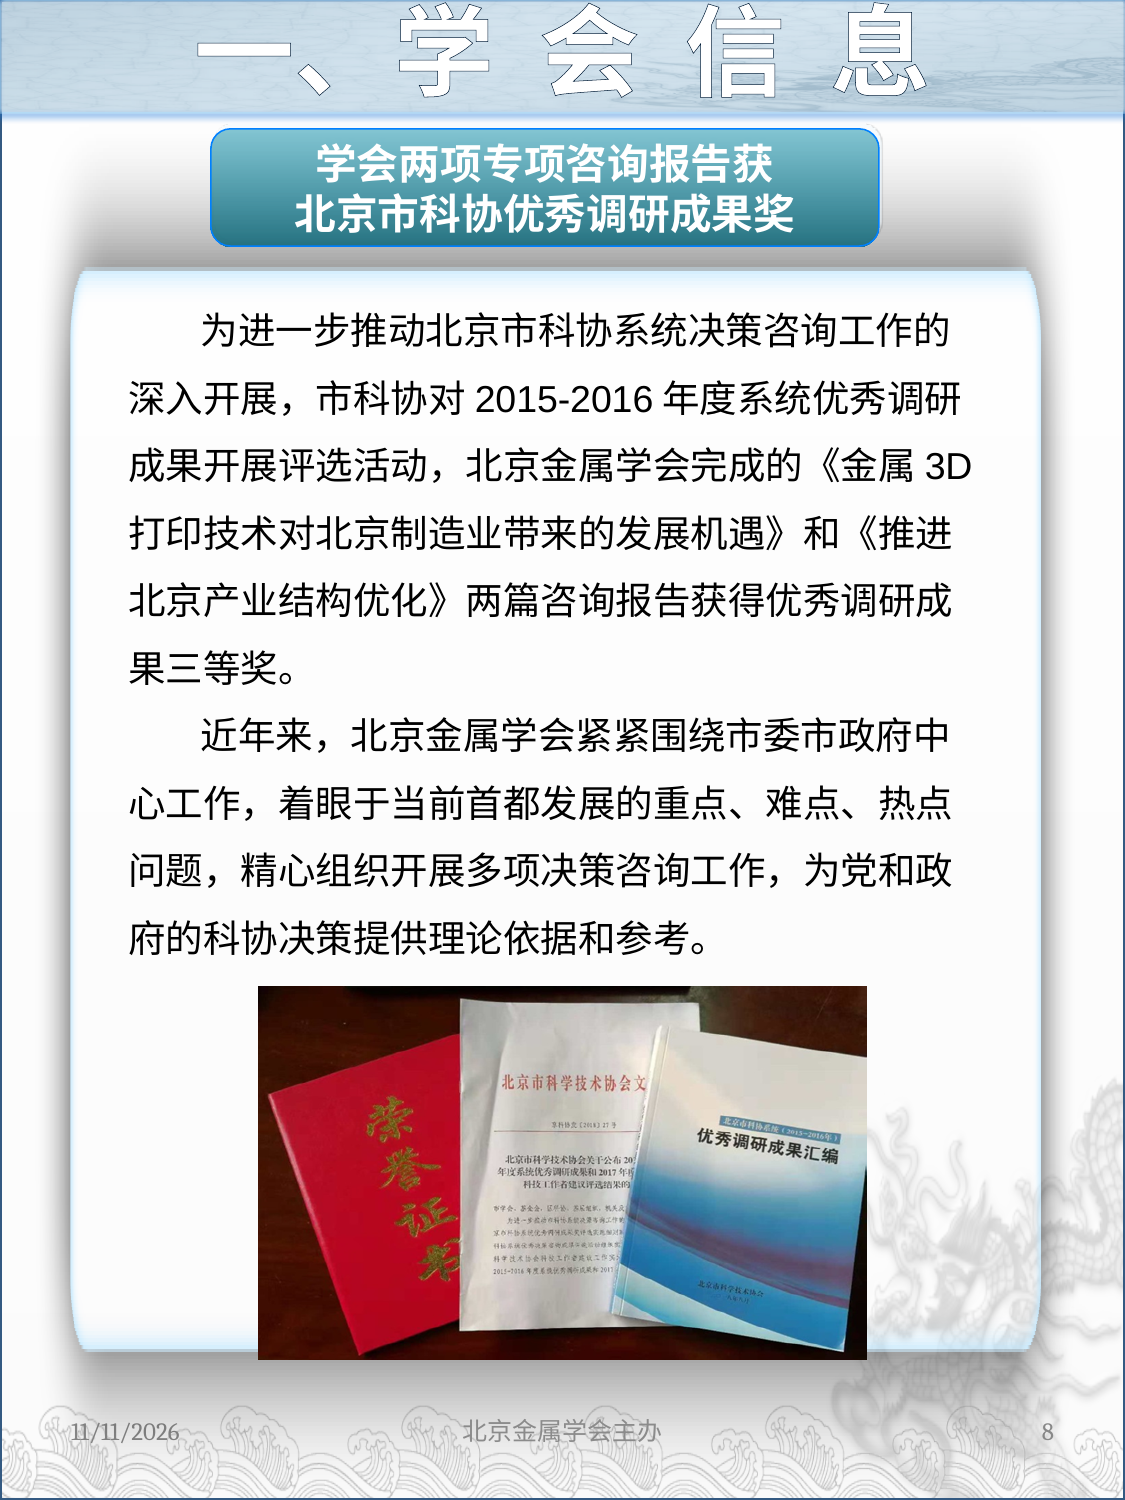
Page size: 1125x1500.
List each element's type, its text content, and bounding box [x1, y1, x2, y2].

picture [34, 87, 1076, 1500]
text_box 一、学 会 信 息 [4, 4, 1122, 109]
